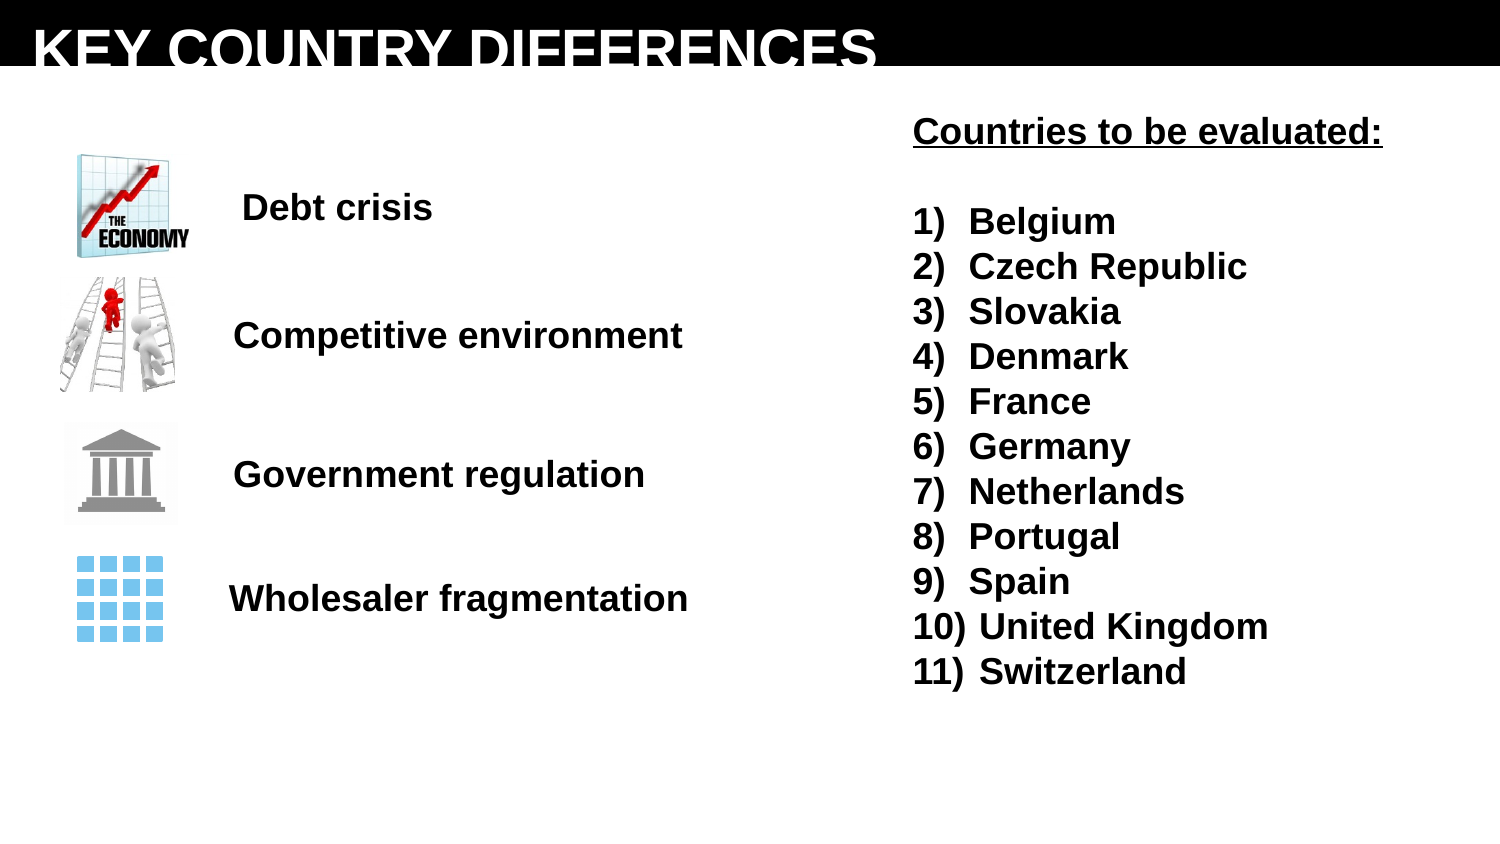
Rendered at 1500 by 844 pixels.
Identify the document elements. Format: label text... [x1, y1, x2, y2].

picture [60, 276, 175, 392]
picture [64, 421, 178, 525]
text_box Debt crisis [227, 175, 499, 236]
picture [77, 154, 189, 258]
text_box Wholesaler fragmentation [213, 566, 758, 626]
text_box Competitive environment [218, 304, 897, 364]
text_box Countries to be evaluated: Belgium Czech Republic Slovakia Denmark France Germany Netherlands Portugal Spain United Kingdom Switzerland [897, 99, 1442, 700]
text_box Government regulation [218, 442, 762, 503]
title KEY COUNTRY DIFFERENCES [17, 0, 1459, 99]
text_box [60, 551, 171, 647]
